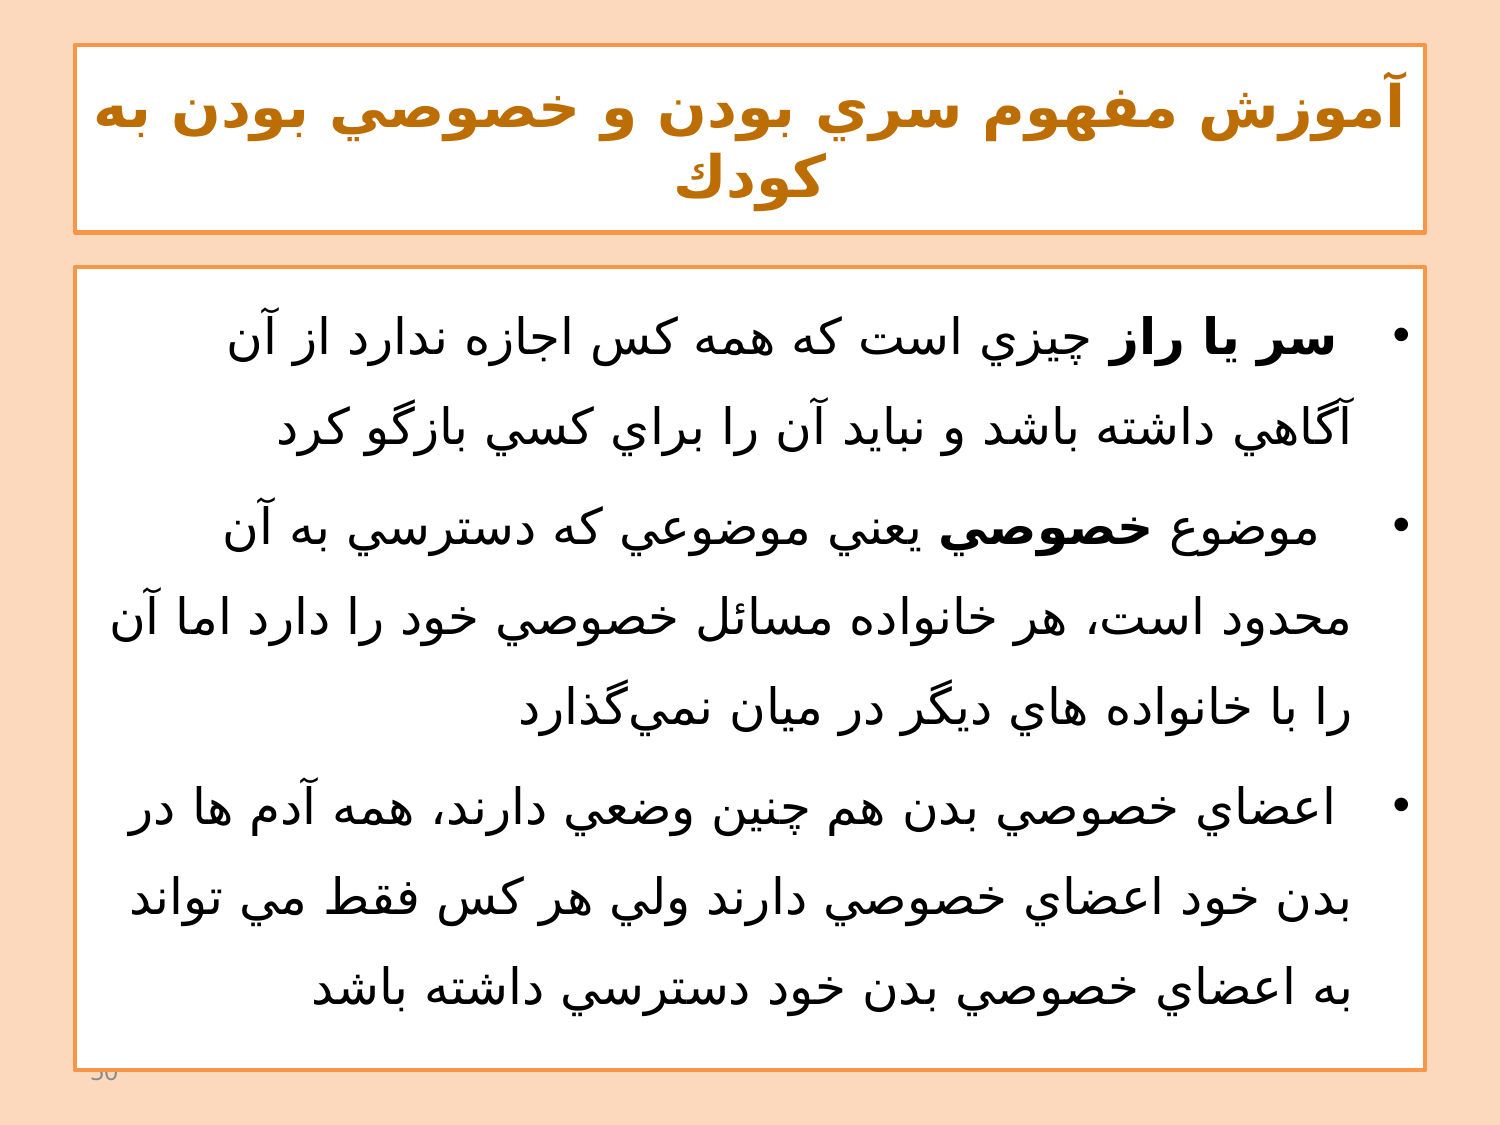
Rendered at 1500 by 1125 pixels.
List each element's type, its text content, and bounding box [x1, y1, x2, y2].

list سر يا راز چيزي است كه همه كس اجازه ندارد از آن آگاهي داشته باشد و نبايد آن را براي كسي بازگو كرد موضوع خصوصي يعني موضوعي كه دسترسي به آن محدود است، هر خانواده مسائل خصوصي خود را دارد اما آن را با خانواده هاي ديگر در ميان نمي‌گذارد اعضاي خصوصي بدن هم چنين وضعي دارند، همه آدم ها در بدن خود اعضاي خصوصي دارند ولي هر كس فقط مي تواند به اعضاي خصوصي بدن خود دسترسي داشته باشد [73, 265, 1427, 1072]
slide_number 50 [75, 1042, 425, 1103]
title آموزش مفهوم سري بودن و خصوصي بودن به كودك [73, 43, 1427, 235]
